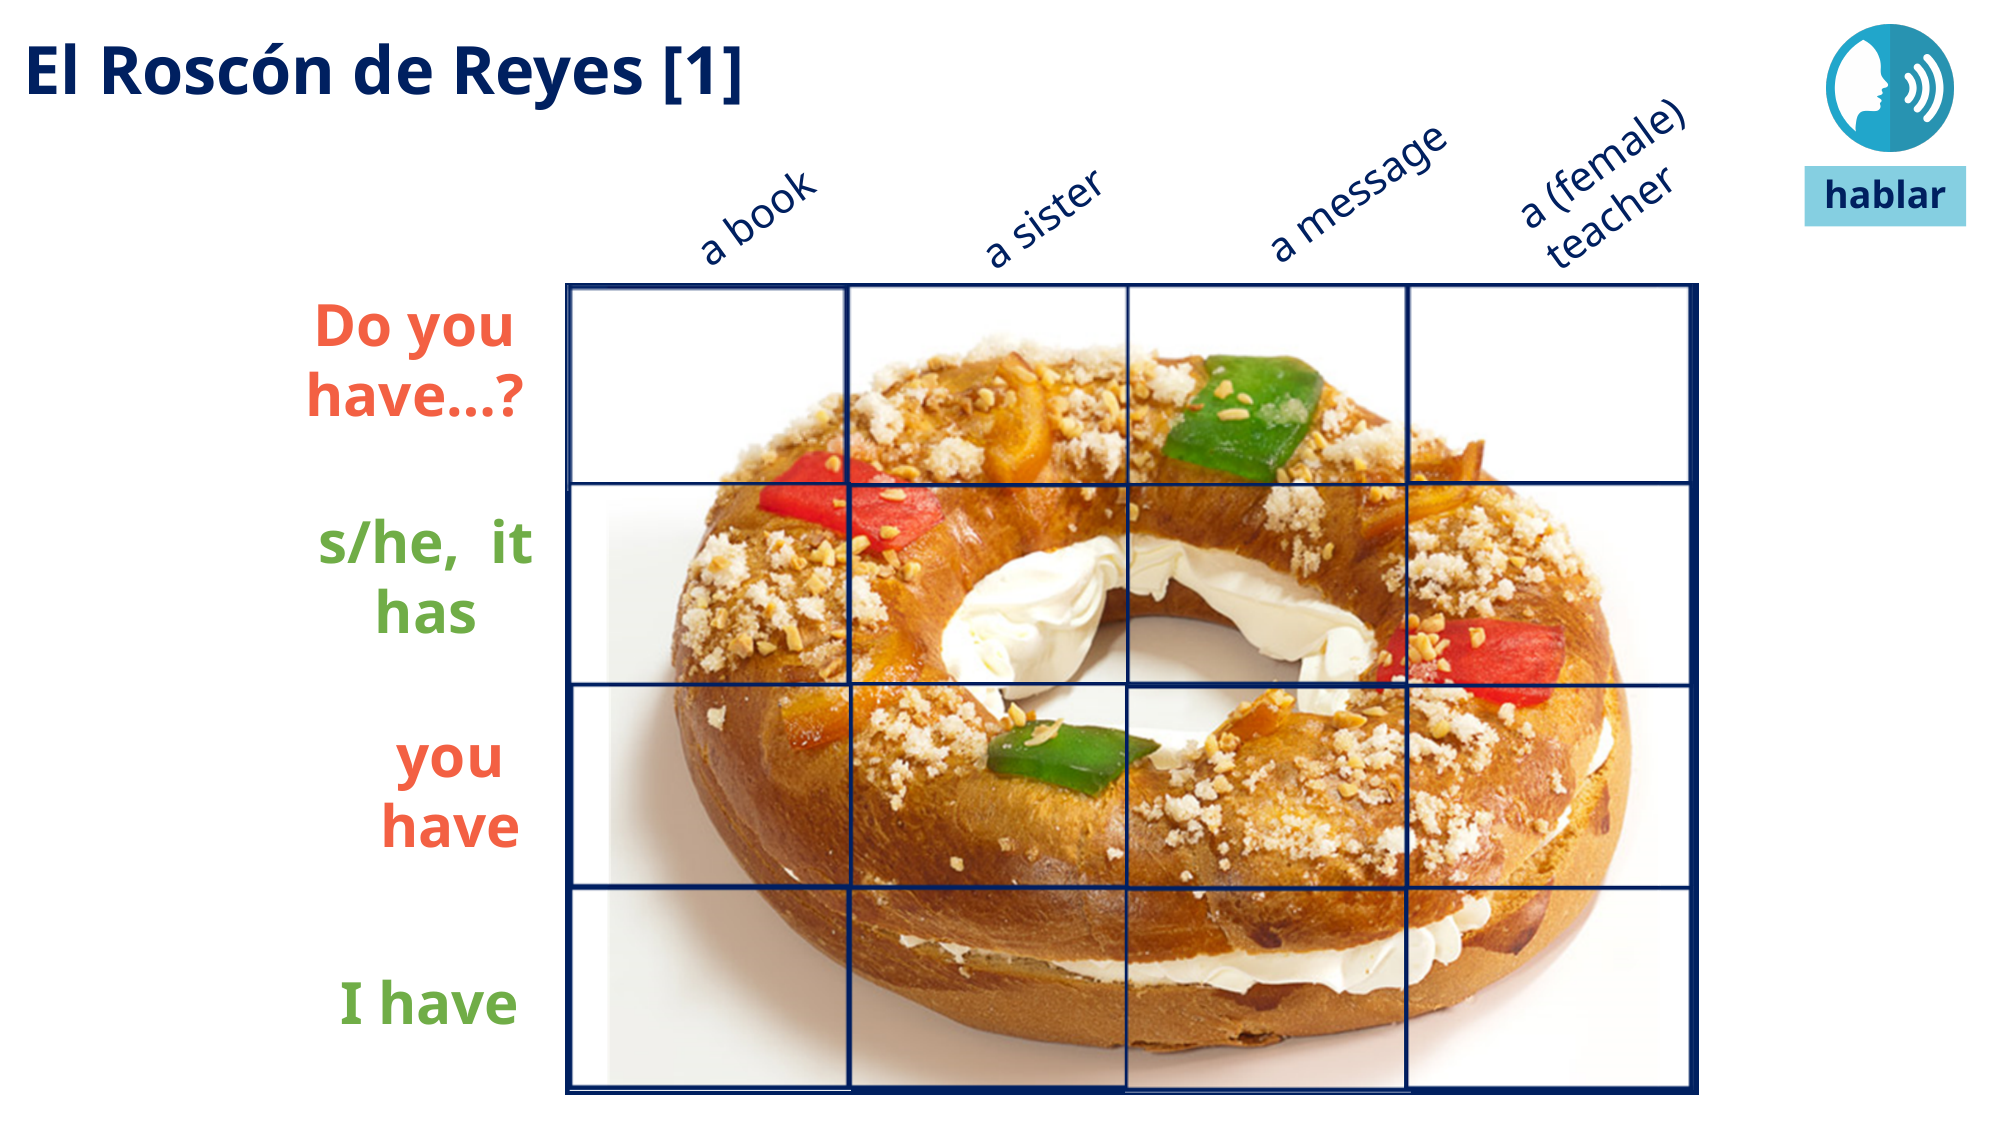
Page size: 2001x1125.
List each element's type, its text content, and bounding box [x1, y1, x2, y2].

text_box a book [669, 141, 840, 285]
title hablar [1804, 166, 1967, 227]
text_box El Roscón de Reyes [1] [23, 29, 906, 120]
text_box you have [330, 713, 569, 865]
text_box a (female) teacher [1489, 0, 1825, 284]
text_box I have [259, 960, 569, 1042]
picture [567, 284, 1694, 1093]
text_box Do you have…? [239, 282, 591, 434]
text_box s/he, it has [288, 499, 564, 651]
text_box a sister [955, 140, 1131, 284]
text_box a message [1239, 94, 1472, 284]
picture [1825, 24, 1954, 152]
